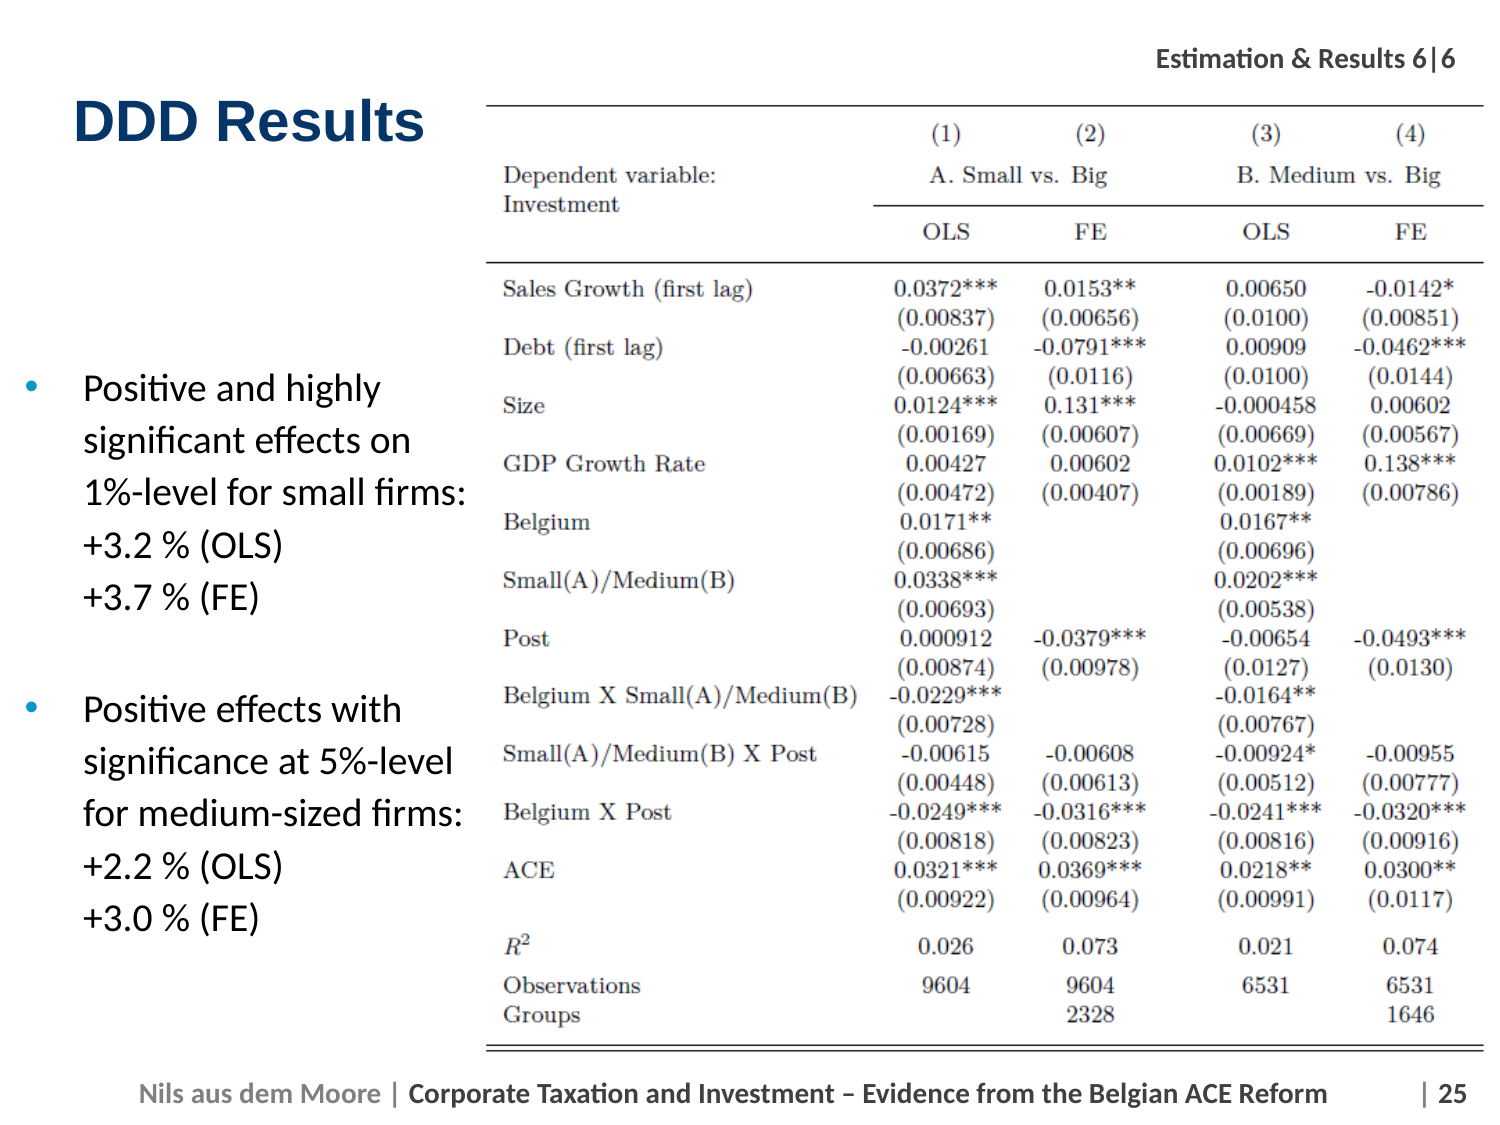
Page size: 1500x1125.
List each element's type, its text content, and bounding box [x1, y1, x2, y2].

text_box Nils aus dem Moore | Corporate Taxation and Investment – Evidence from the Belgian ACE Reform [123, 1067, 1376, 1117]
text_box DDD Results [29, 54, 453, 185]
text_box Estimation & Results 6|6 [891, 31, 1471, 82]
picture [477, 97, 1495, 1060]
text_box Positive and highly significant effects on 1%-level for small firms: +3.2 % (OLS) +3.7 % (FE) Positive effects with significance at 5%-level for medium-sized firms: +2.2 % (OLS) +3.0 % (FE) [9, 349, 472, 947]
text_box | 25 [1376, 1068, 1483, 1117]
